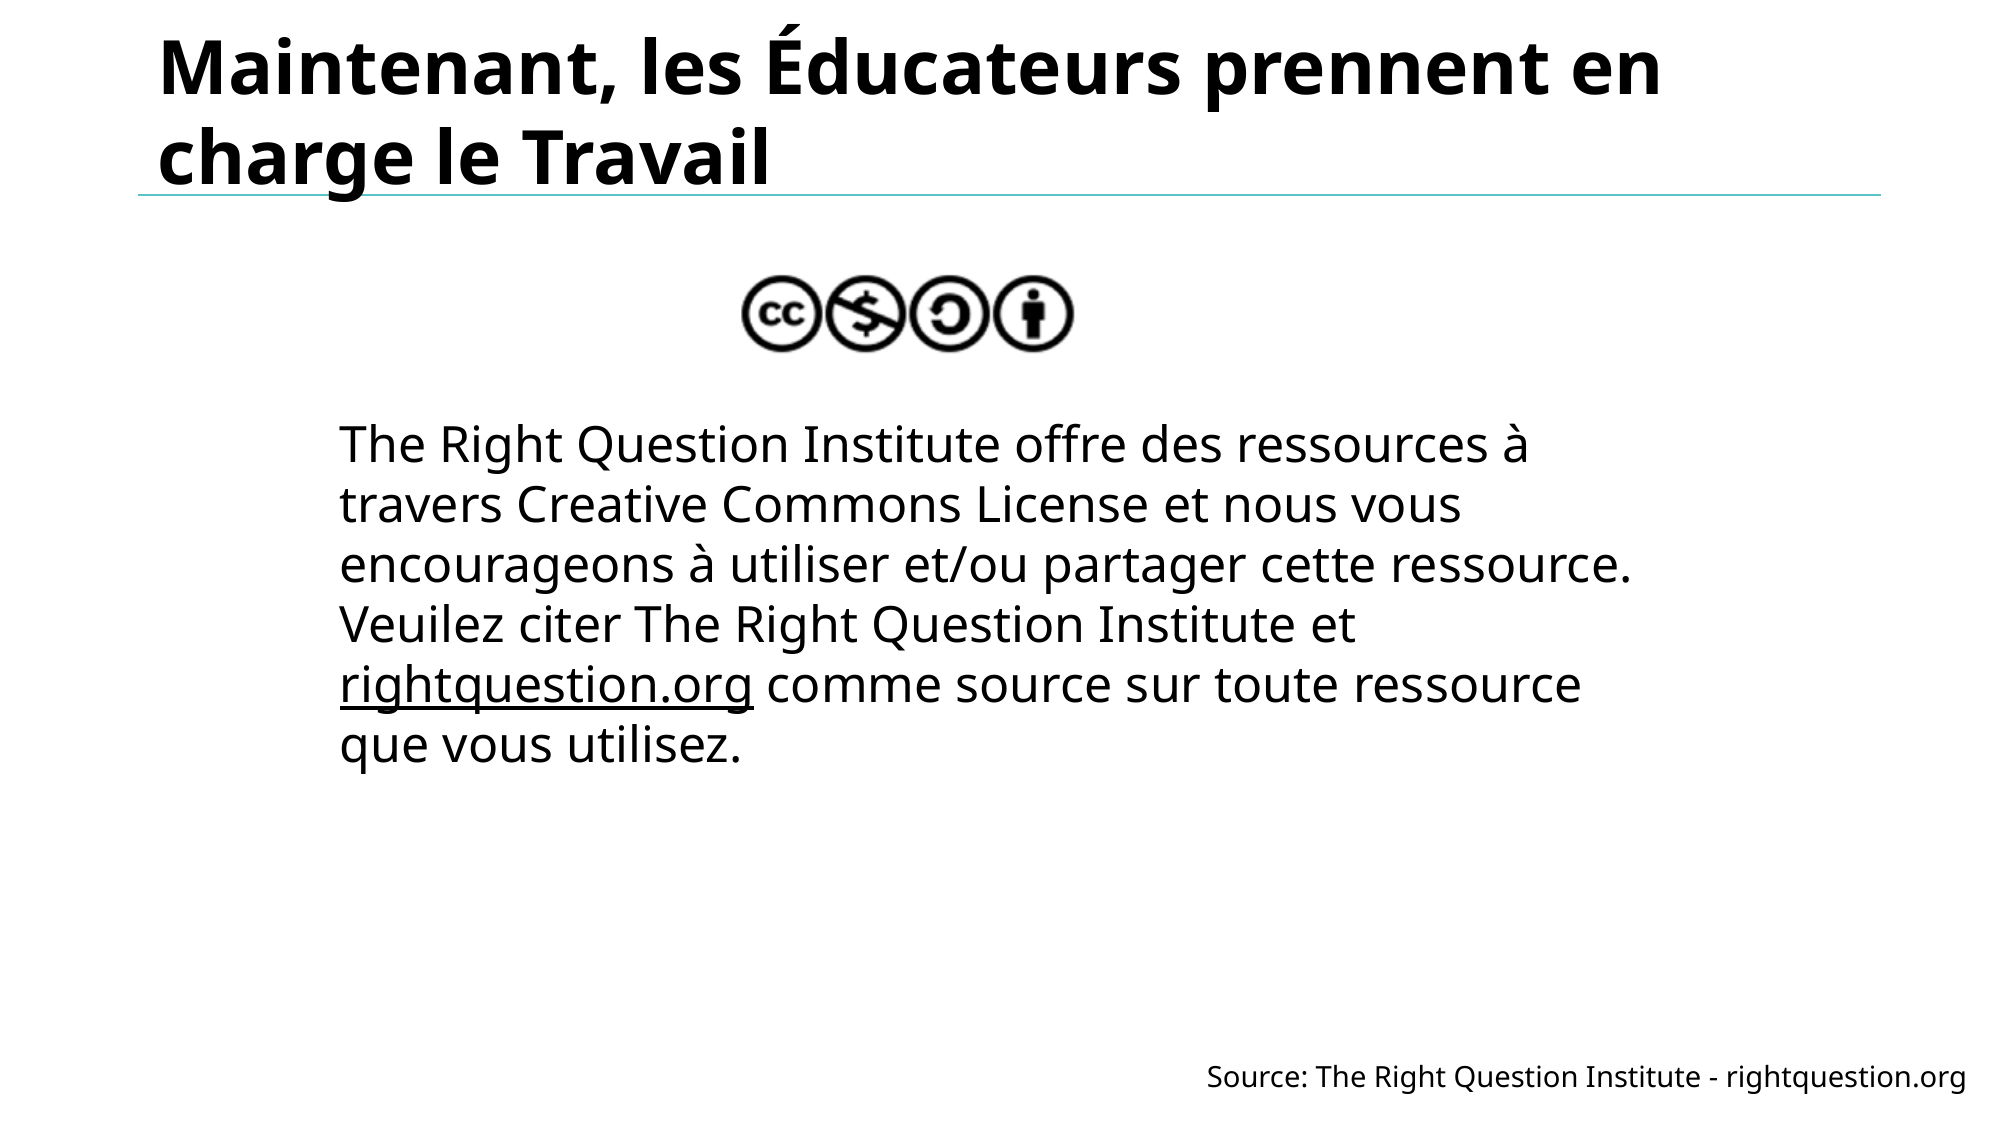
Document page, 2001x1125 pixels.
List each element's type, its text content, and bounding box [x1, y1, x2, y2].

text_box The Right Question Institute offre des ressources à travers Creative Commons License et nous vous encourageons à utiliser et/ou partager cette ressource. Veuilez citer The Right Question Institute et rightquestion.org comme source sur toute ressource que vous utilisez. [324, 404, 1672, 1006]
picture [740, 274, 1076, 354]
text_box Maintenant, les Éducateurs prennent en charge le Travail [142, 11, 1883, 207]
